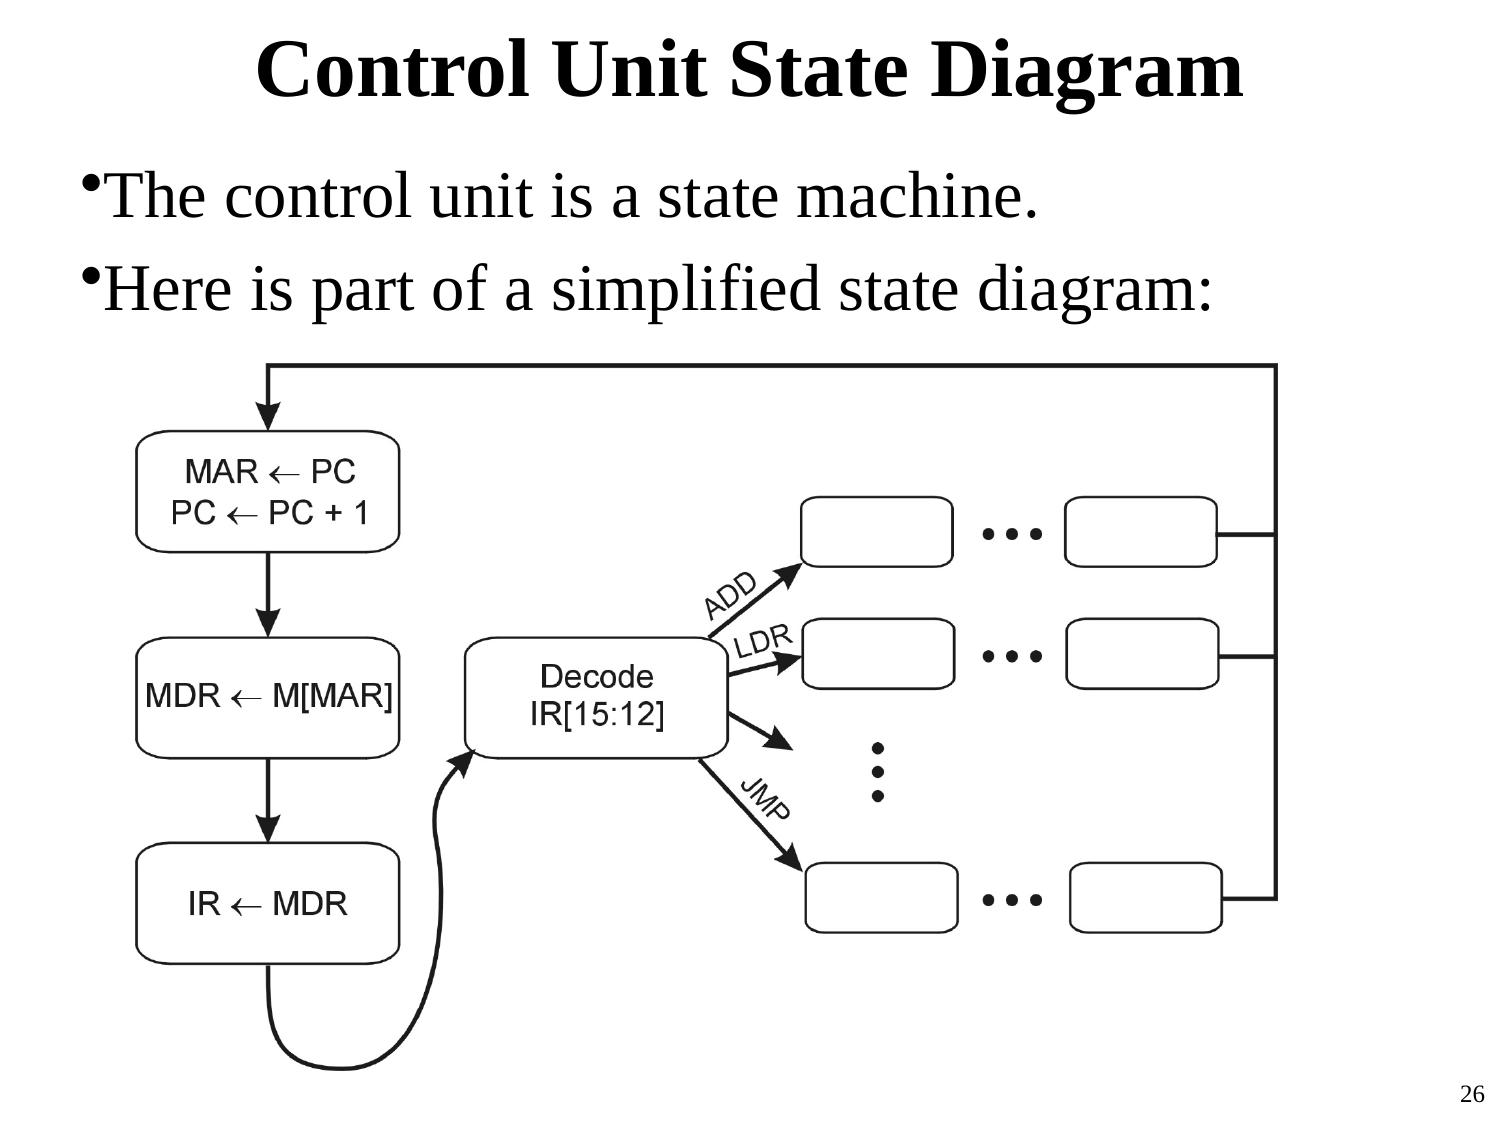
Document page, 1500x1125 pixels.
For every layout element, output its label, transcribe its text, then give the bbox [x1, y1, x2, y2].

picture [135, 362, 1278, 1071]
title Control Unit State Diagram [0, 0, 1500, 126]
slide_number 26 [1186, 1069, 1500, 1125]
list The control unit is a state machine. Here is part of a simplified state diagram: [64, 143, 1424, 294]
